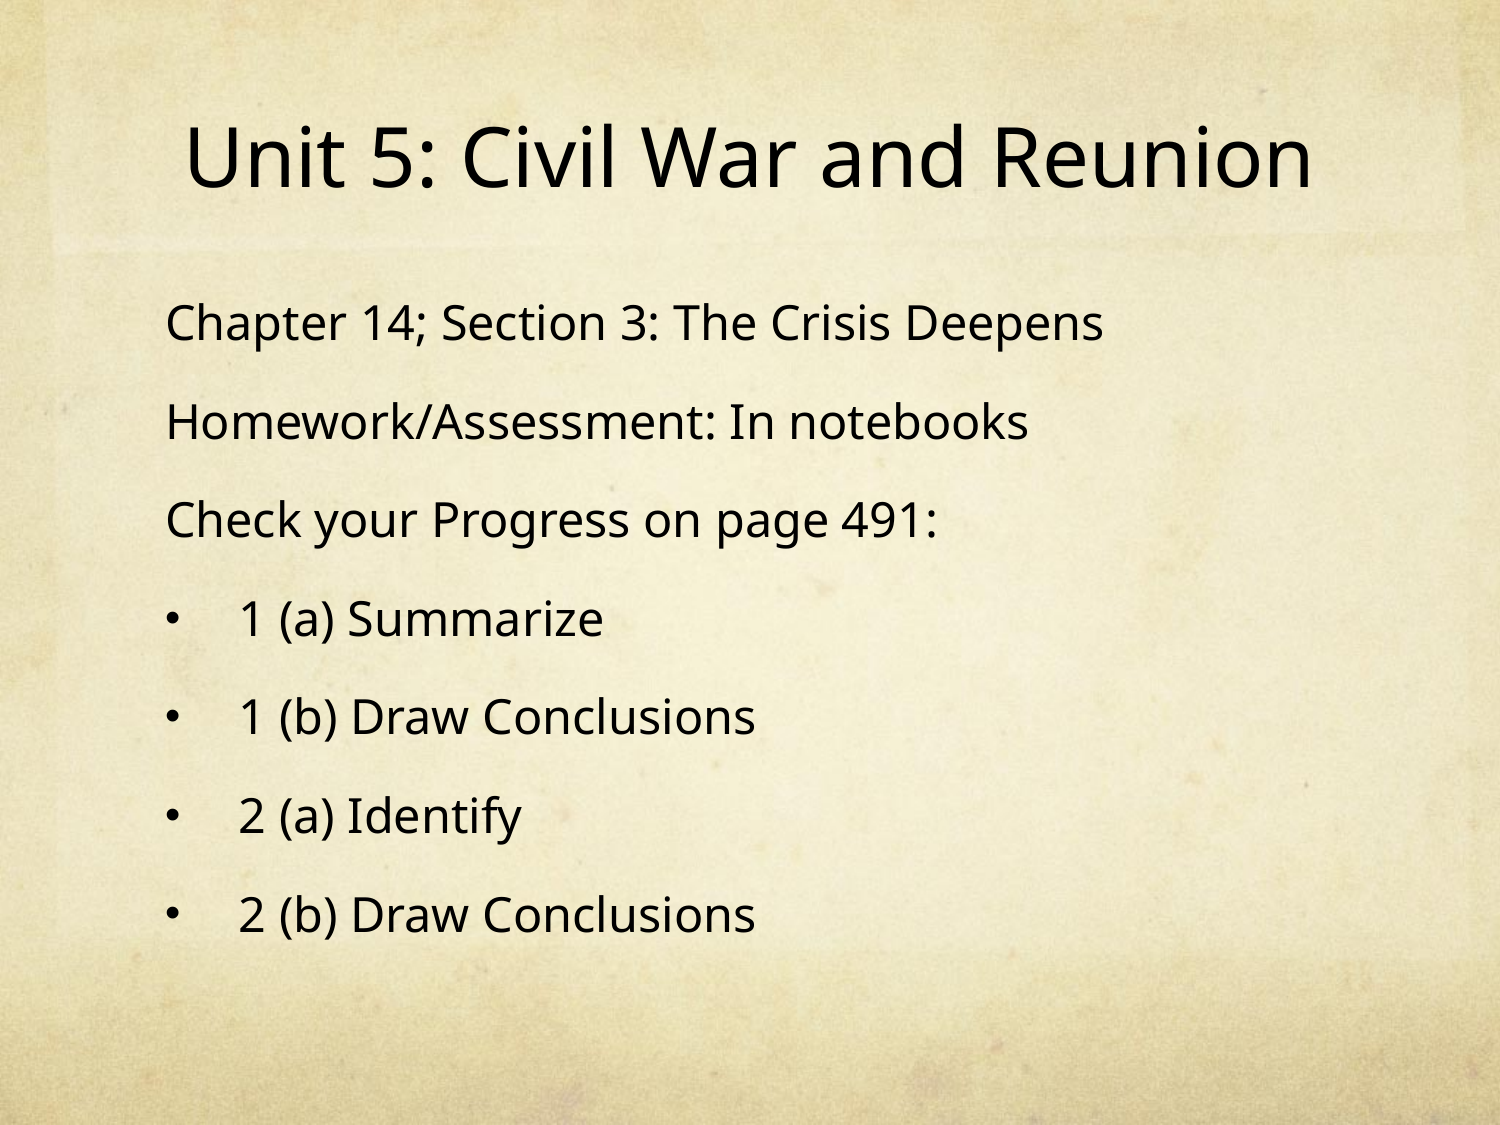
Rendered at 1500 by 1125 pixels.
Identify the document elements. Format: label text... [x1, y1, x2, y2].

title Unit 5: Civil War and Reunion [150, 82, 1350, 225]
list Chapter 14; Section 3: The Crisis Deepens Homework/Assessment: In notebooks Check your Progress on page 491: 1 (a) Summarize 1 (b) Draw Conclusions 2 (a) Identify 2 (b) Draw Conclusions [150, 284, 1350, 950]
picture [0, 0, 1500, 1125]
